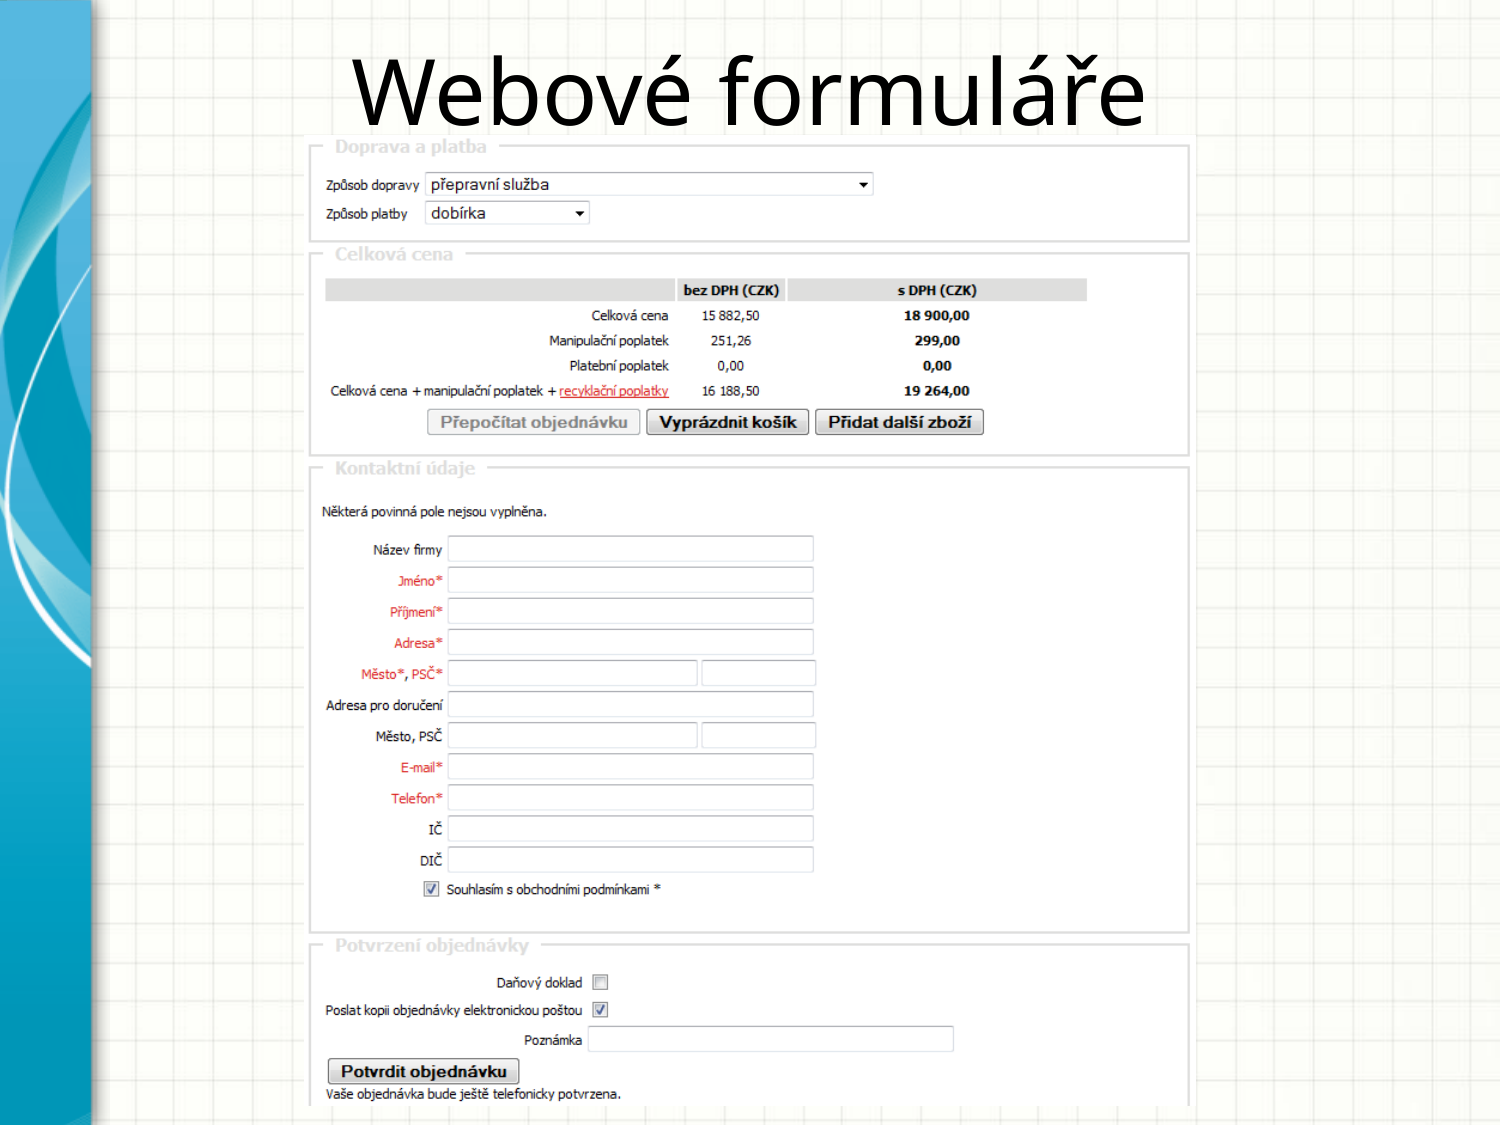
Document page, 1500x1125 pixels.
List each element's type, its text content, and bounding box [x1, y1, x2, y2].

title Webové formuláře [75, 0, 1425, 178]
picture [0, 0, 1500, 1125]
